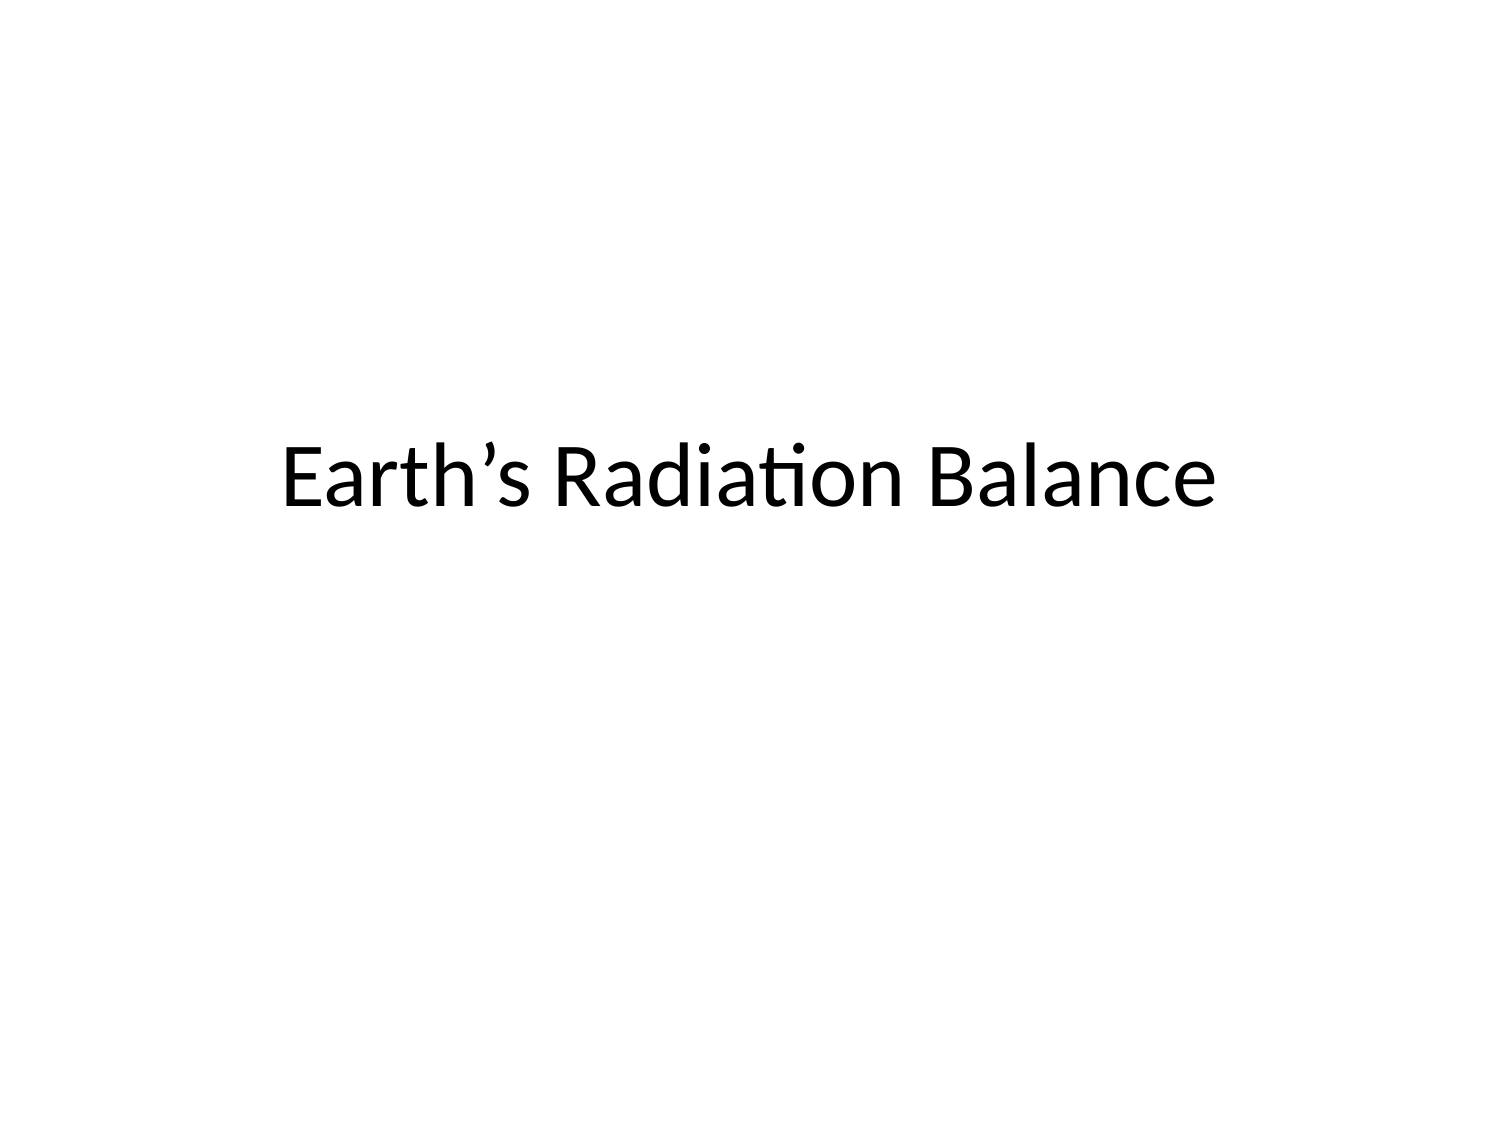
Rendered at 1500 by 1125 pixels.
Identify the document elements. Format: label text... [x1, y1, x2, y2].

title Earth’s Radiation Balance [112, 349, 1388, 591]
